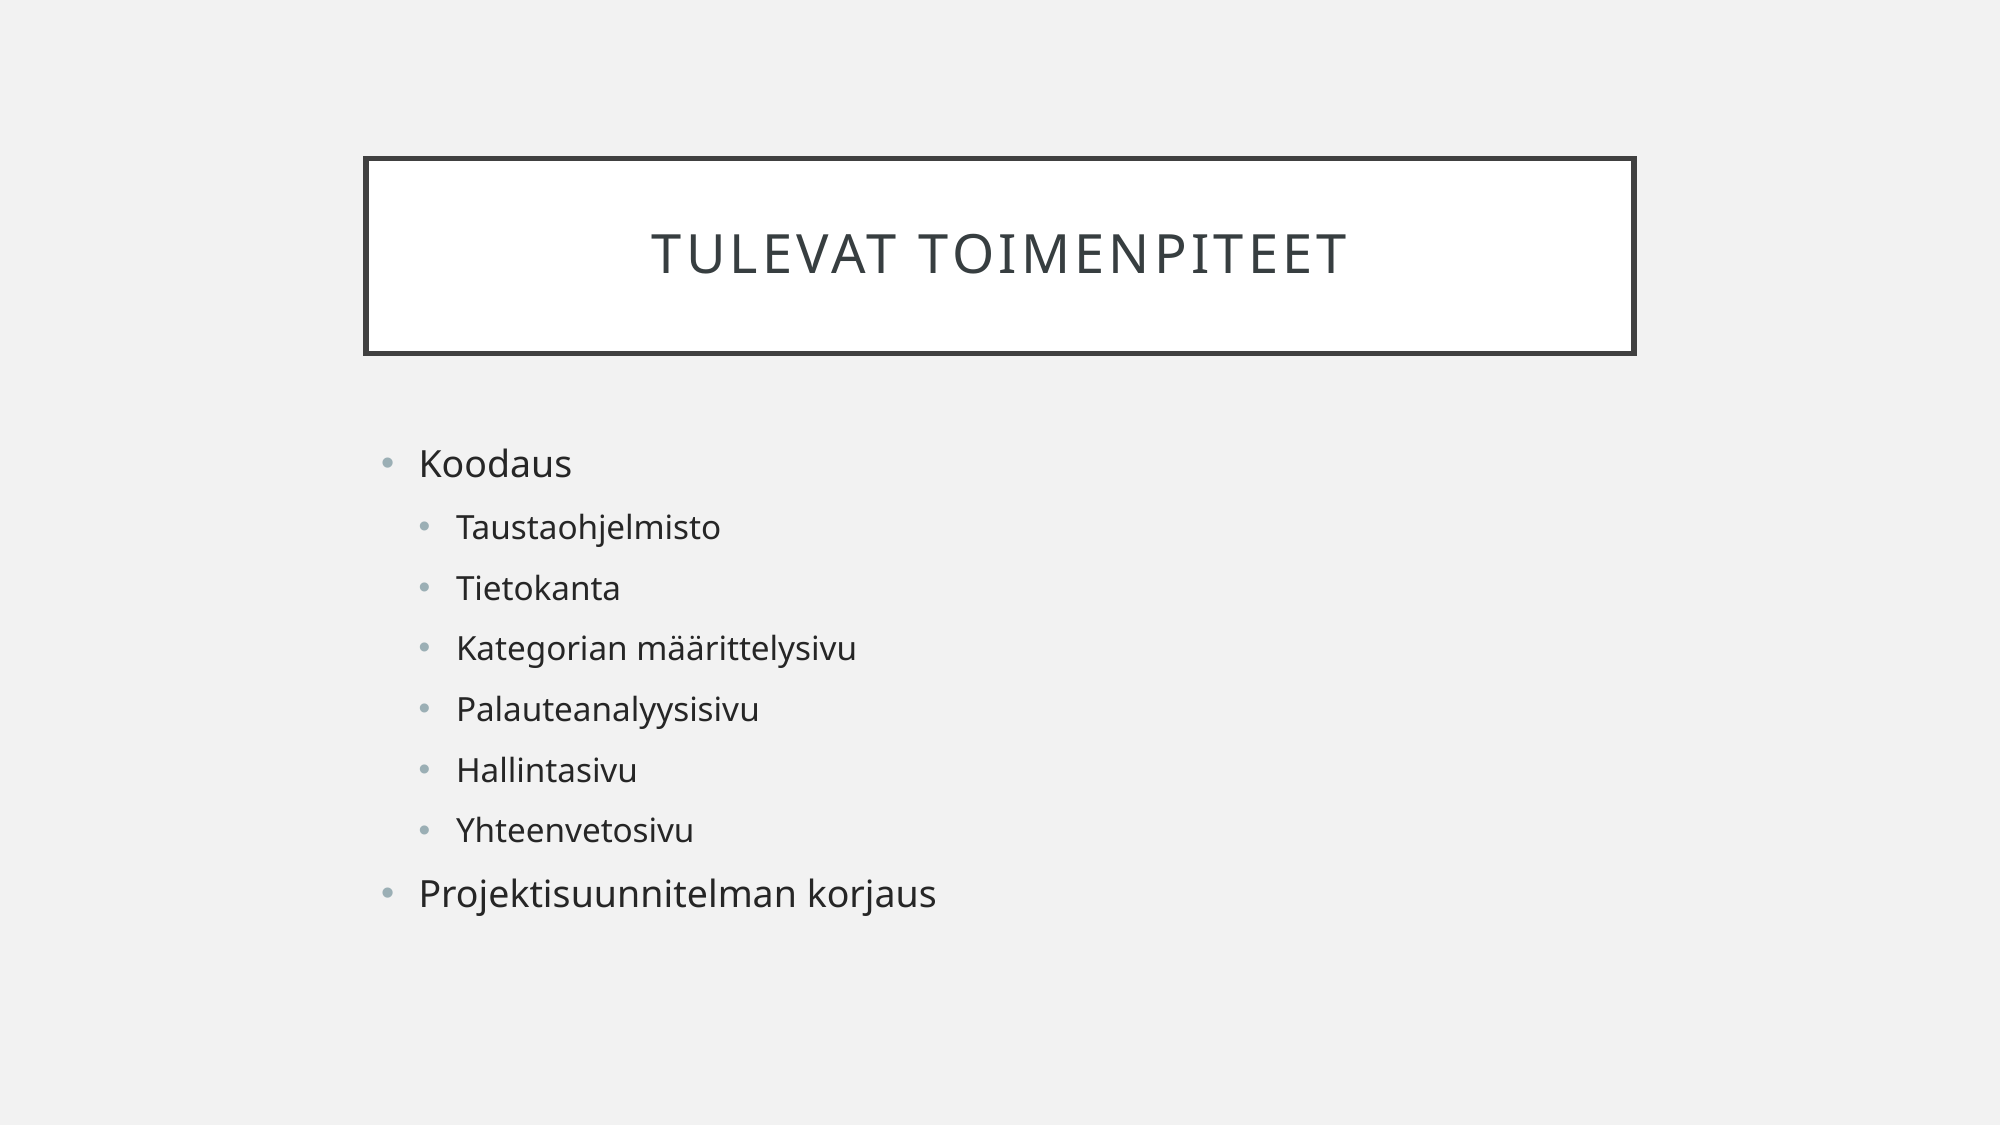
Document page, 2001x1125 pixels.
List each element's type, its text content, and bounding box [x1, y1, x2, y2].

list Koodaus Taustaohjelmisto Tietokanta Kategorian määrittelysivu Palauteanalyysisivu Hallintasivu Yhteenvetosivu Projektisuunnitelman korjaus [366, 432, 1634, 969]
title Tulevat toimenpiteet [363, 156, 1637, 356]
